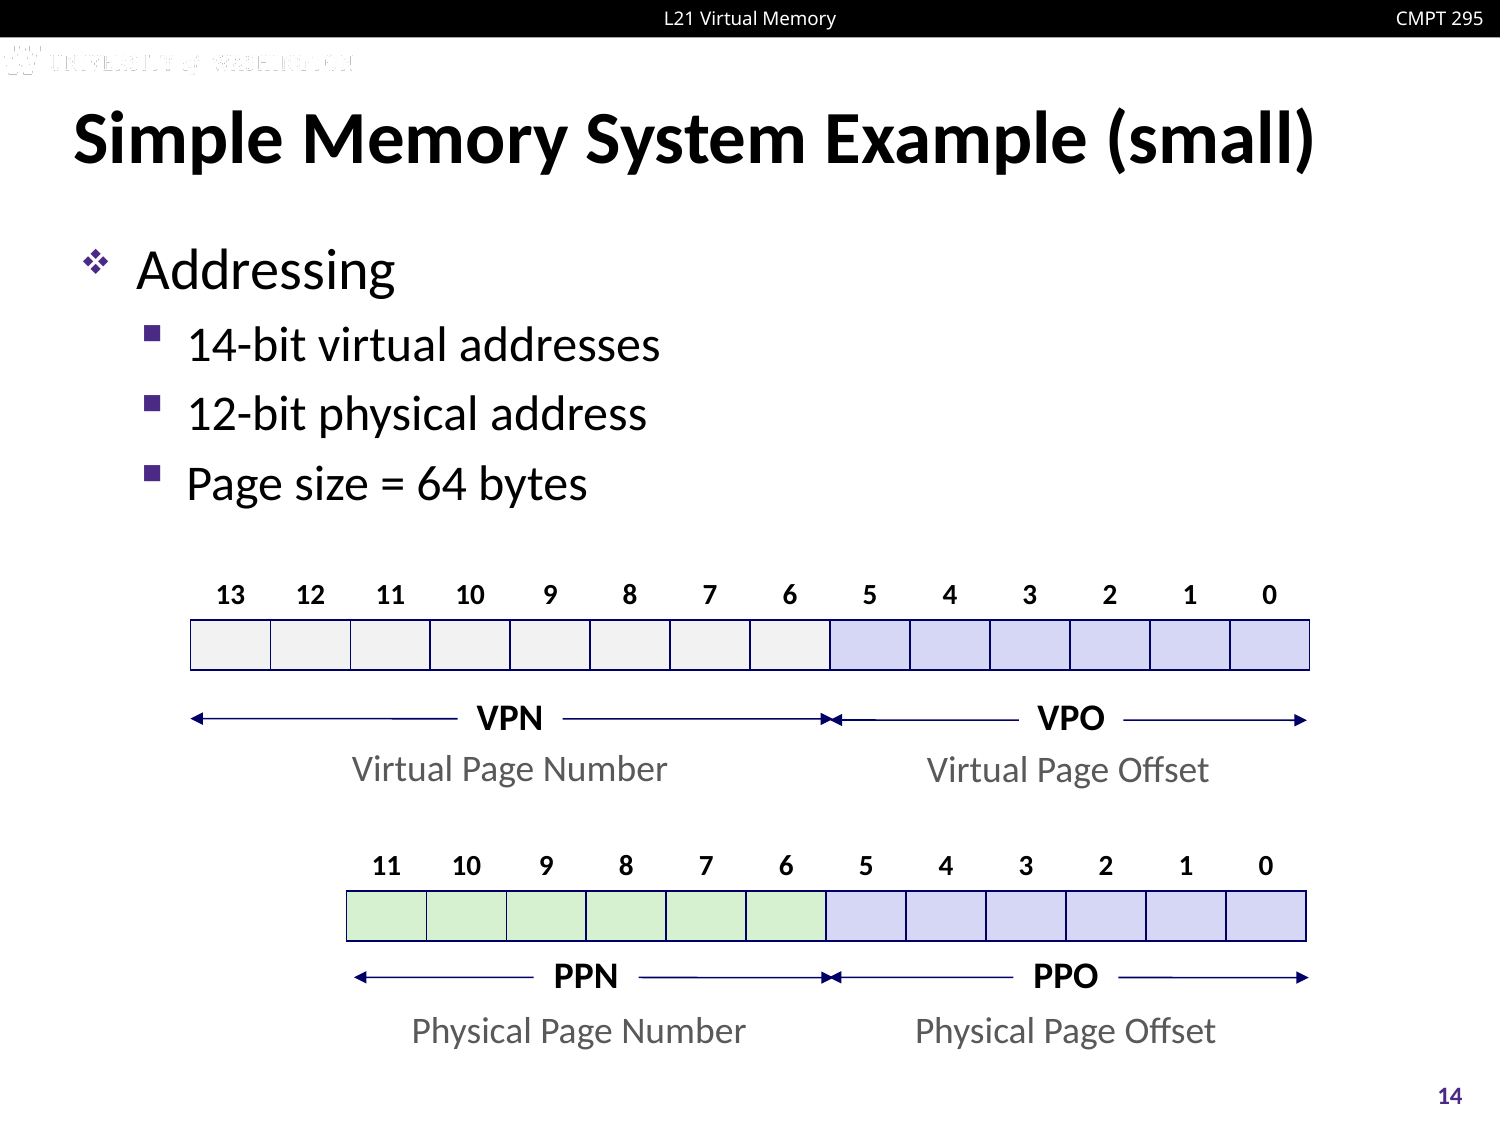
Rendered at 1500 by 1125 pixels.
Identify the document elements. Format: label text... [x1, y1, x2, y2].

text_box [190, 569, 1310, 799]
title Simple Memory System Example (small) [58, 71, 1438, 197]
slide_number 14 [1400, 1065, 1500, 1125]
picture [0, 46, 353, 75]
list Addressing 14-bit virtual addresses 12-bit physical address Page size = 64 bytes [64, 223, 1438, 554]
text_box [346, 840, 1309, 1060]
